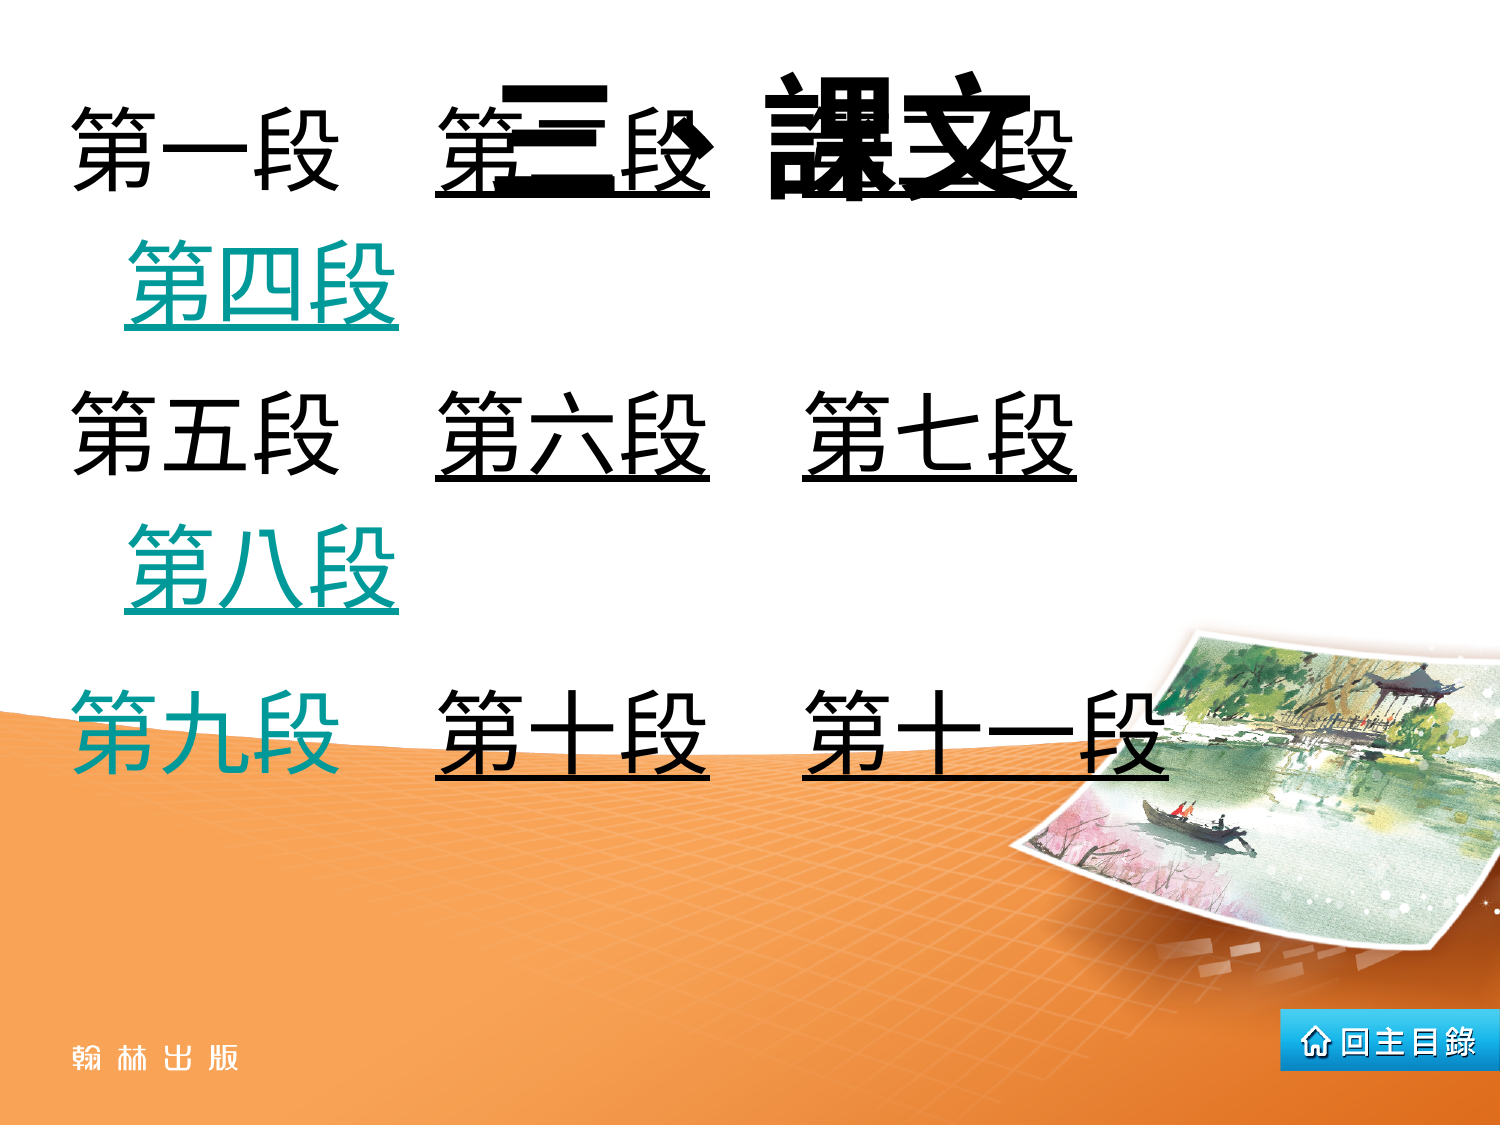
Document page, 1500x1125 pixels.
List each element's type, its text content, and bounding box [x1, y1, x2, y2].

text_box 第一段 第二段 第三段 第四段 第五段 第六段 第七段 第八段 第九段 第十段 第十一段 [53, 244, 1459, 646]
text_box 三、課文 [123, 14, 1399, 244]
picture [0, 0, 1500, 1125]
